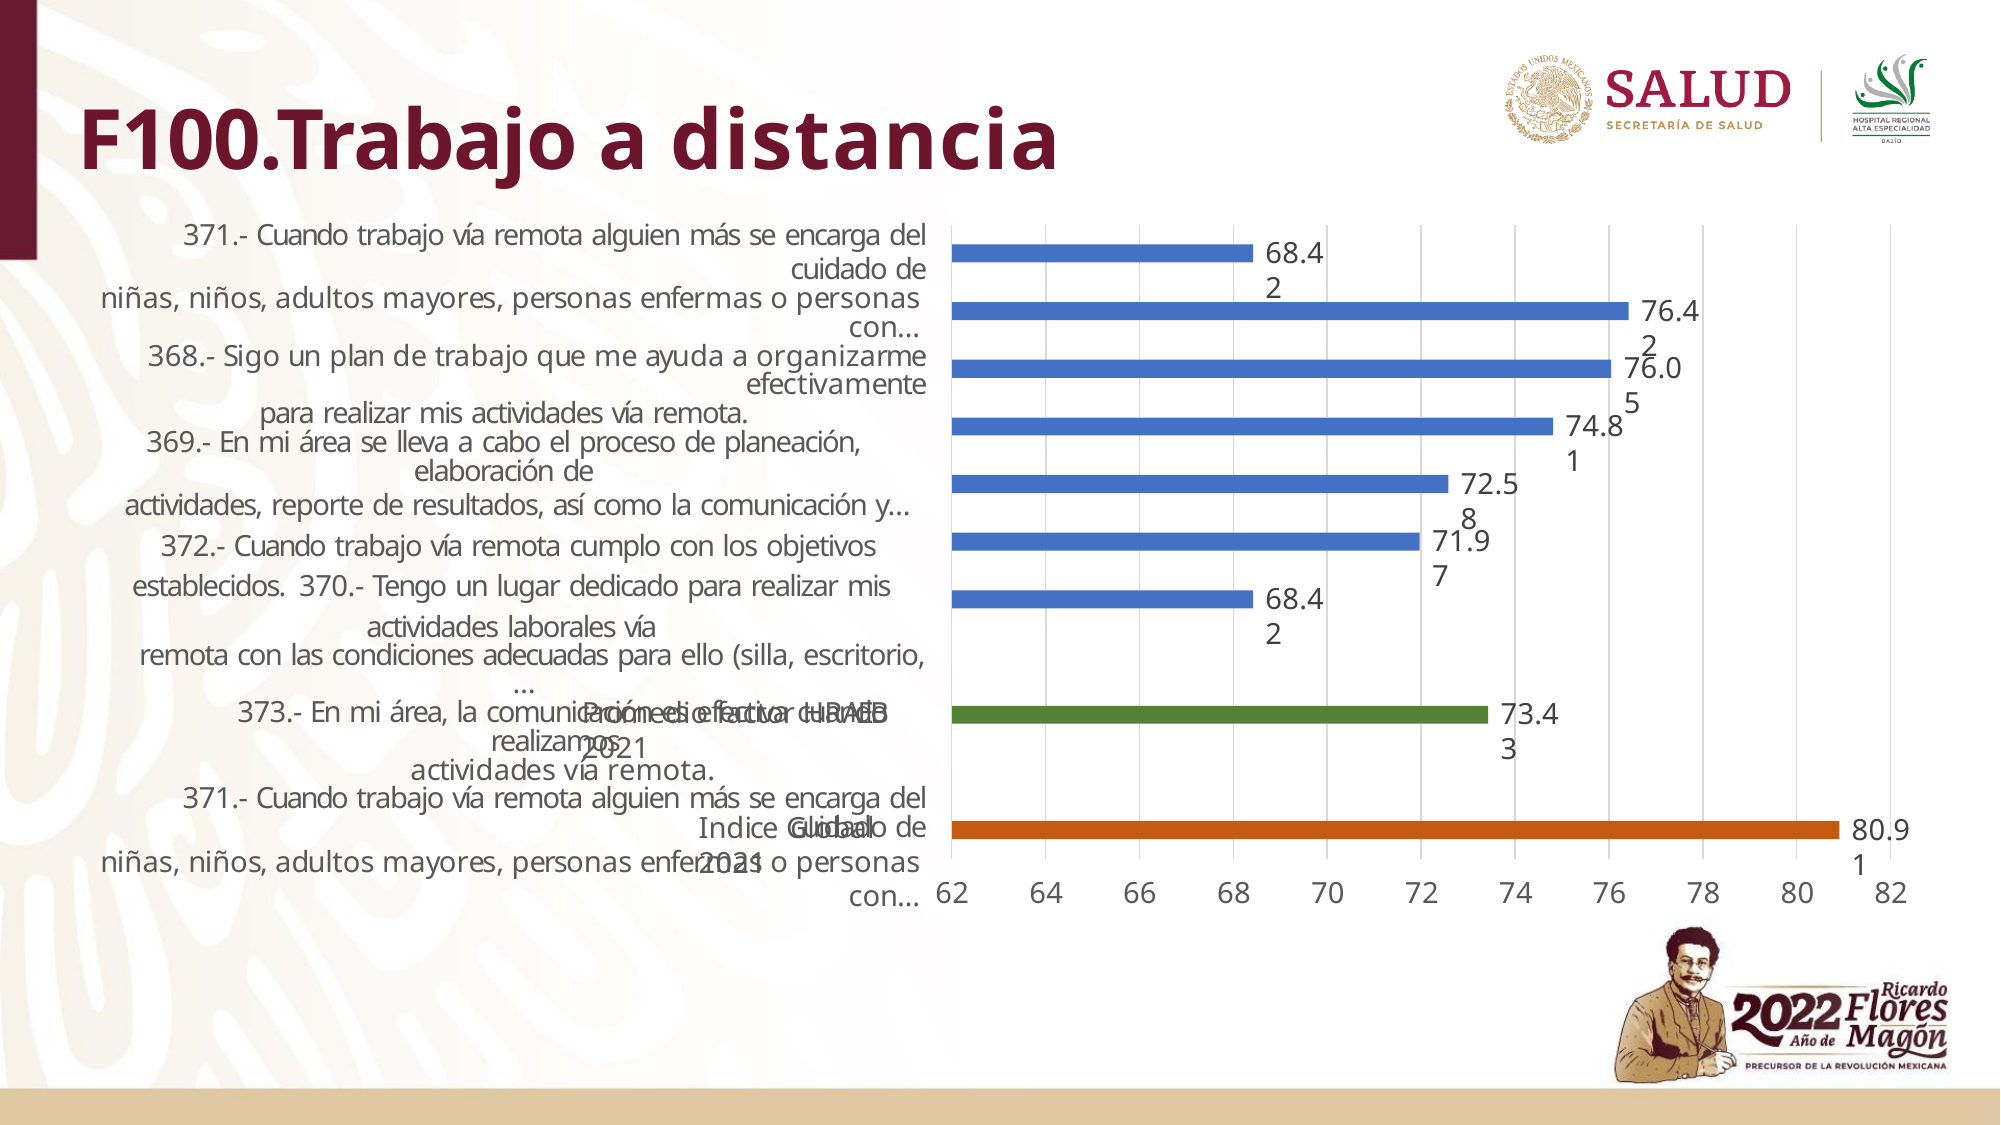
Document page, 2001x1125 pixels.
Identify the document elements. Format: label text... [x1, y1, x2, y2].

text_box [950, 224, 1840, 860]
text_box 80 [1778, 872, 1816, 910]
text_box 76 [1590, 872, 1628, 910]
text_box 66 [1121, 872, 1159, 910]
text_box 68 [1215, 872, 1253, 910]
text_box 64 [1027, 872, 1065, 910]
text_box 62 [933, 872, 971, 910]
text_box 80.91 [1849, 808, 1927, 881]
picture [0, 0, 2000, 1125]
text_box 70 [1308, 872, 1347, 910]
text_box 82 [1872, 872, 1910, 910]
text_box 371.- Cuando trabajo vía remota alguien más se encarga del cuidado de niñas, niños, adultos mayores, personas enfermas o personas con… 368.- Sigo un plan de trabajo que me ayuda a organizarme efectivamente para realizar mis actividades vía remota. 369.- En mi área se lleva a cabo el proceso de planeación, elaboración de actividades, reporte de resultados, así como la comunicación y… 372.- Cuando trabajo vía remota cumplo con los objetivos establecidos. 370.- Tengo un lugar dedicado para realizar mis actividades laborales vía remota con las condiciones adecuadas para ello (silla, escritorio,… 373.- En mi área, la comunicación es efectiva cuando realizamos actividades vía remota. 371.- Cuando trabajo vía remota alguien más se encarga del cuidado de niñas, niños, adultos mayores, personas enfermas o personas con… [80, 214, 930, 913]
text_box 78 [1684, 872, 1722, 910]
text_box 74 [1496, 872, 1535, 910]
title F100.Trabajo a distancia [75, 84, 1105, 274]
text_box 72 [1402, 872, 1441, 910]
